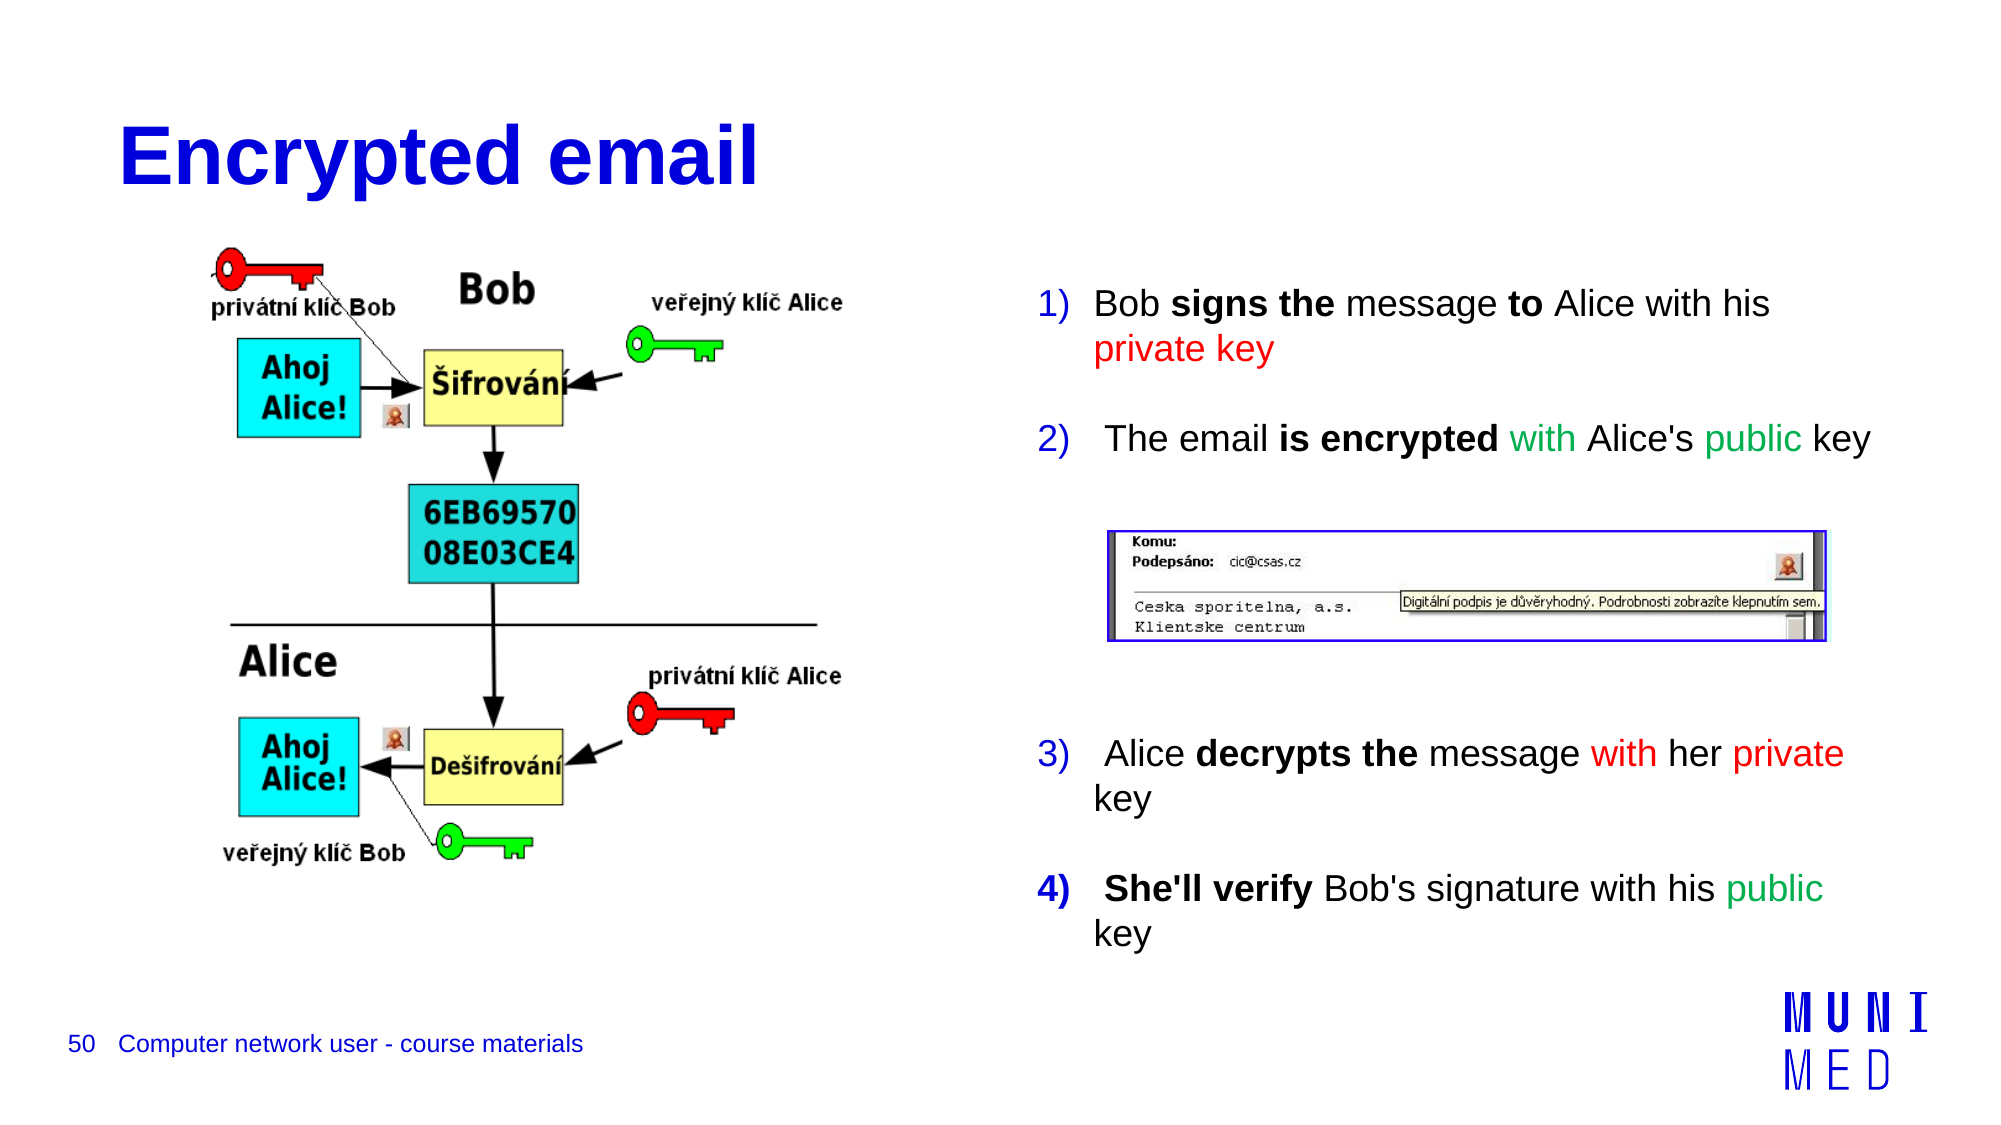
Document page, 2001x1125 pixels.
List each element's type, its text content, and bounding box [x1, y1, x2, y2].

footer Computer network user - course materials [118, 1021, 1418, 1063]
list Bob signs the message to Alice with his private key The email is encrypted with Alice's public key Alice decrypts the message with her private key She'll verify Bob's signature with his public key [1025, 279, 1882, 959]
picture [200, 244, 852, 881]
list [1106, 530, 1832, 643]
title Encrypted email [118, 118, 1883, 193]
slide_number 50 [67, 1021, 110, 1063]
